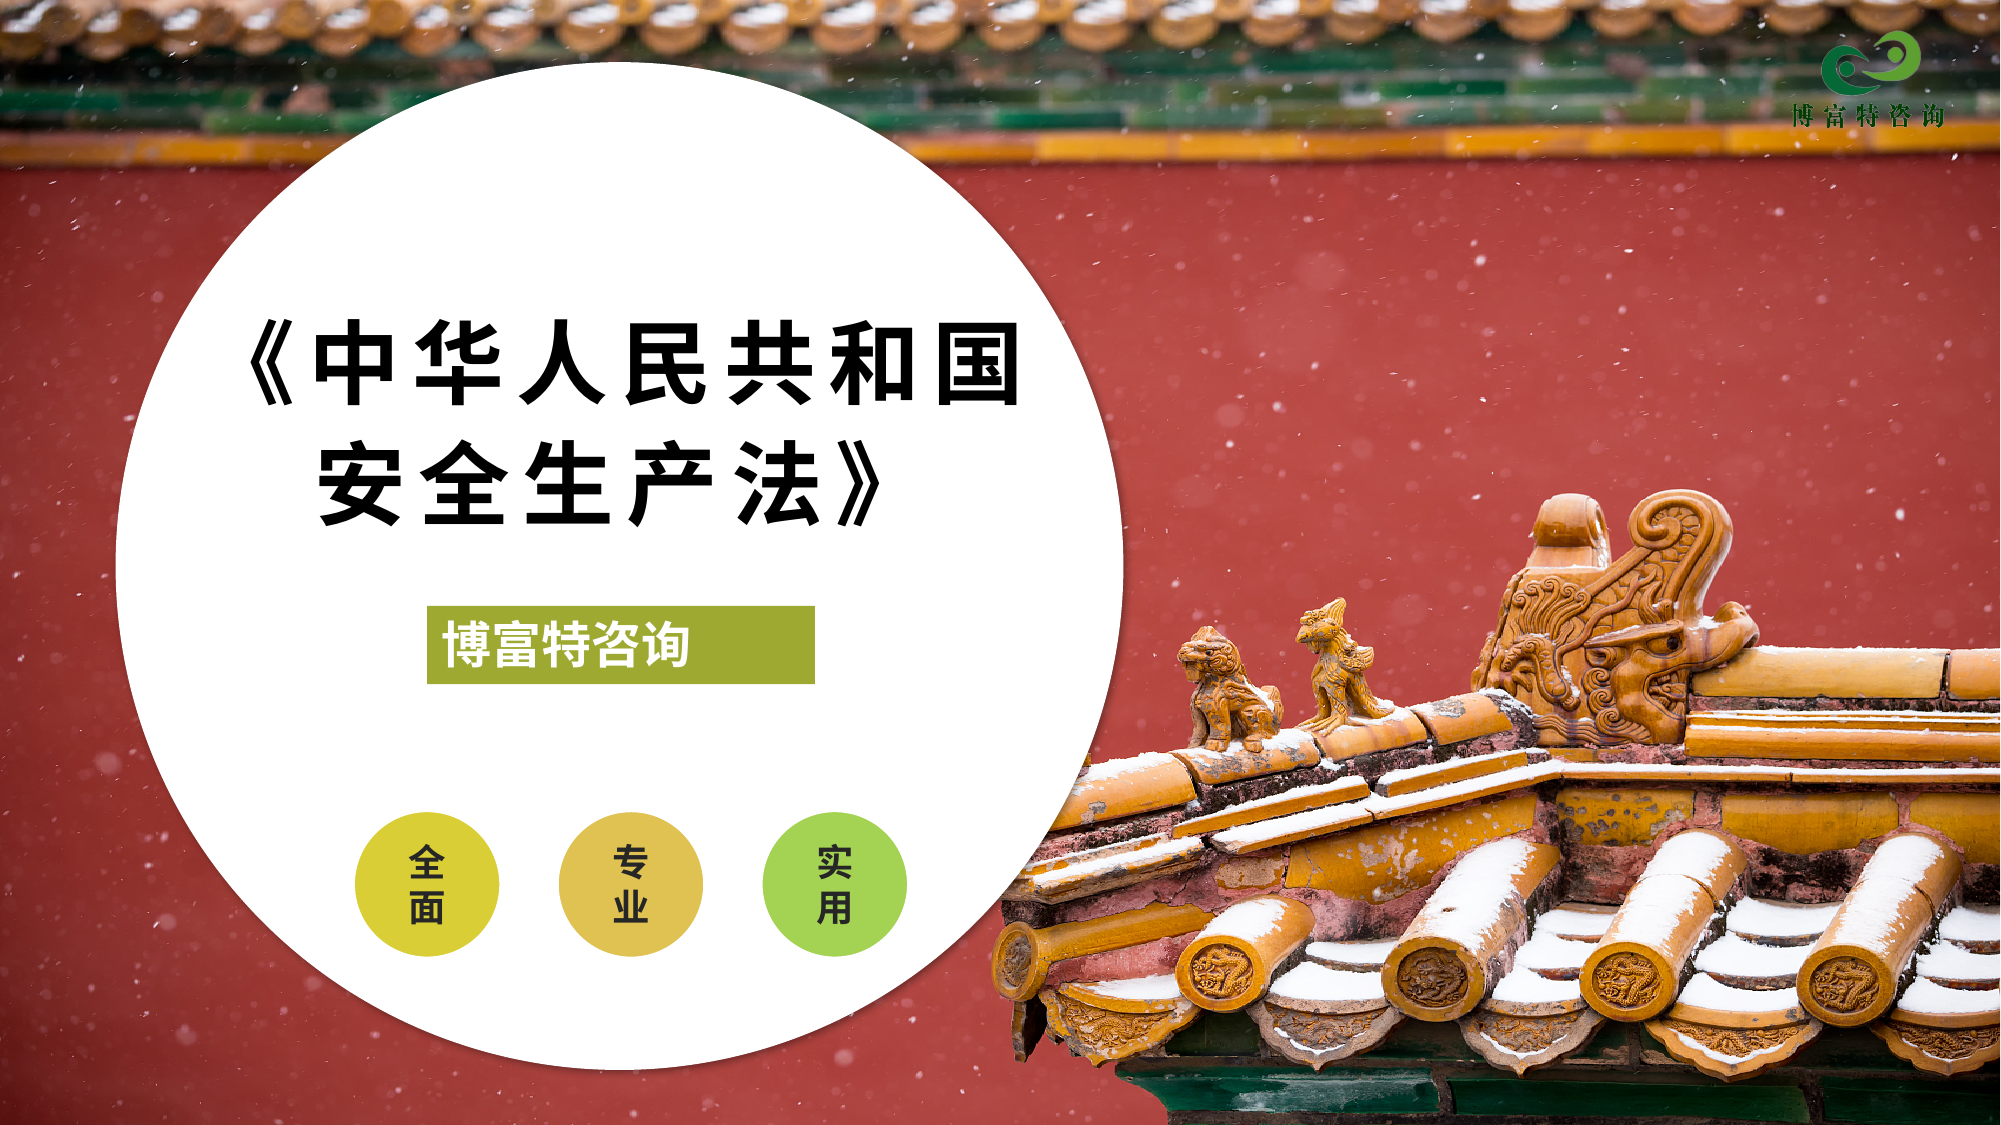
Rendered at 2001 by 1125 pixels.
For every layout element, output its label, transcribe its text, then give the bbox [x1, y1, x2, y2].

text_box 全面 [351, 809, 503, 960]
text_box 实用 [759, 809, 911, 960]
text_box 博富特咨询 [427, 605, 815, 685]
picture [0, 0, 2001, 1125]
text_box 专业 [555, 809, 707, 960]
title 《中华人民共和国 安全生产法》 [99, 274, 1143, 538]
